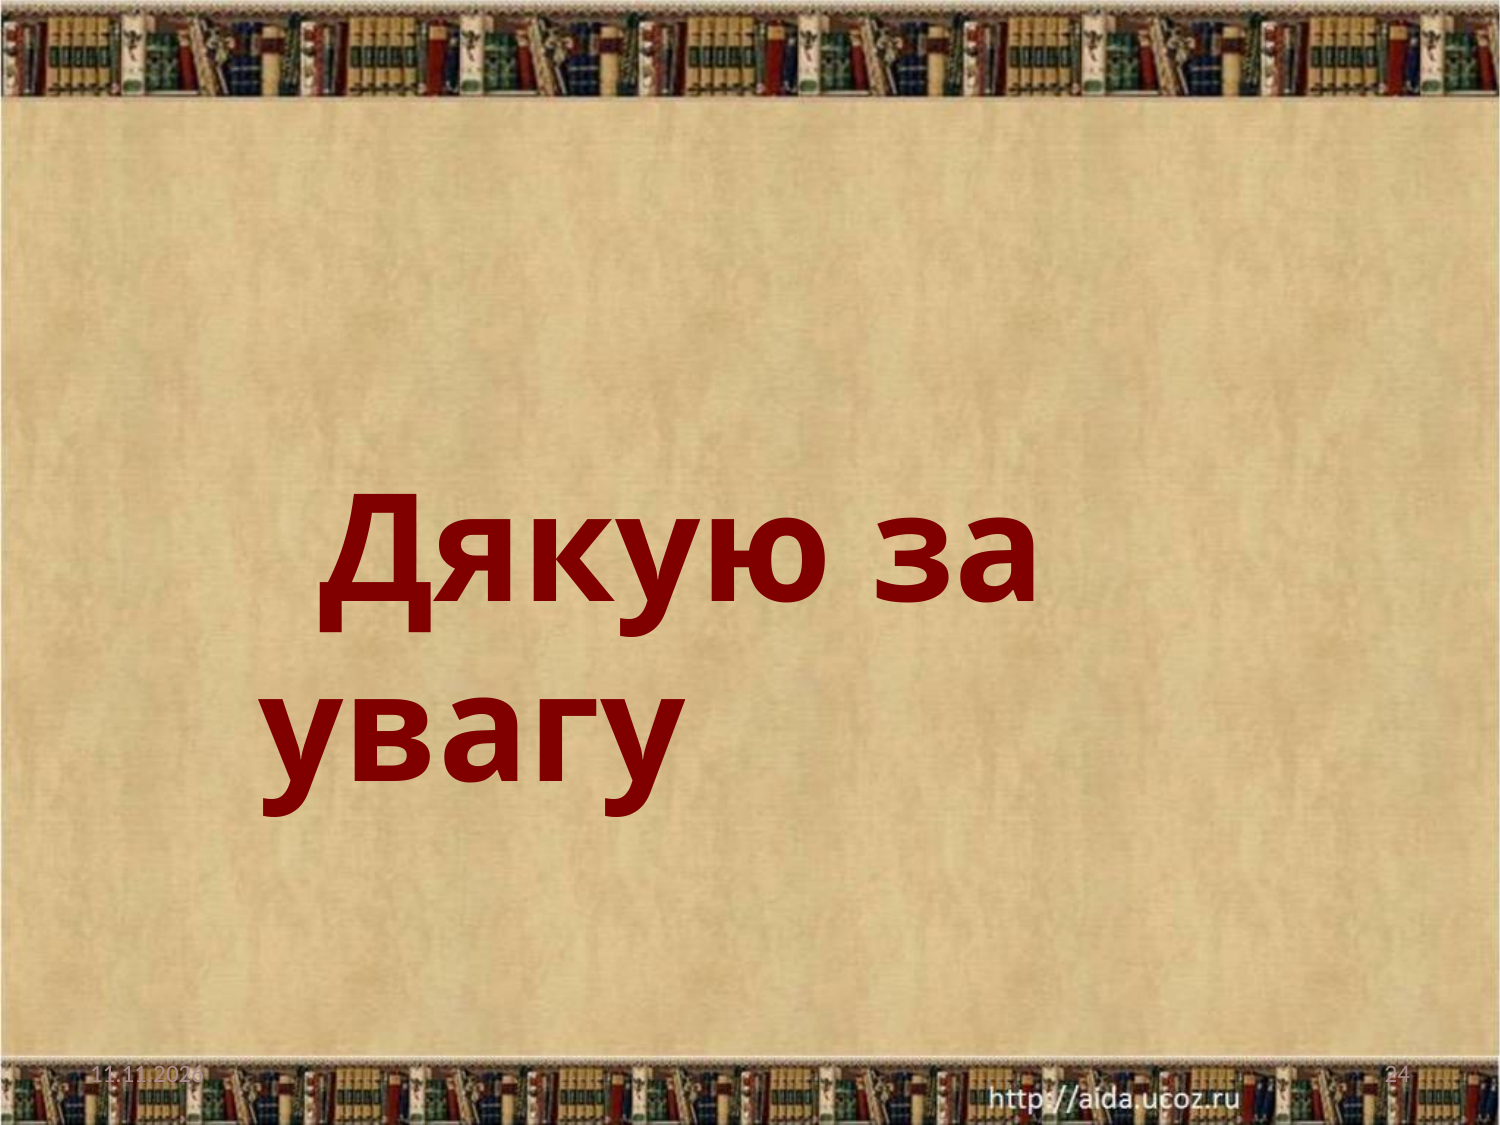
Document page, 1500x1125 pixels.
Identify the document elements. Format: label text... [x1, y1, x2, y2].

picture [0, 0, 1500, 1125]
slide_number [75, 1042, 425, 1103]
list Дякую за увагу [187, 234, 1355, 830]
slide_number 24 [1074, 1042, 1425, 1103]
